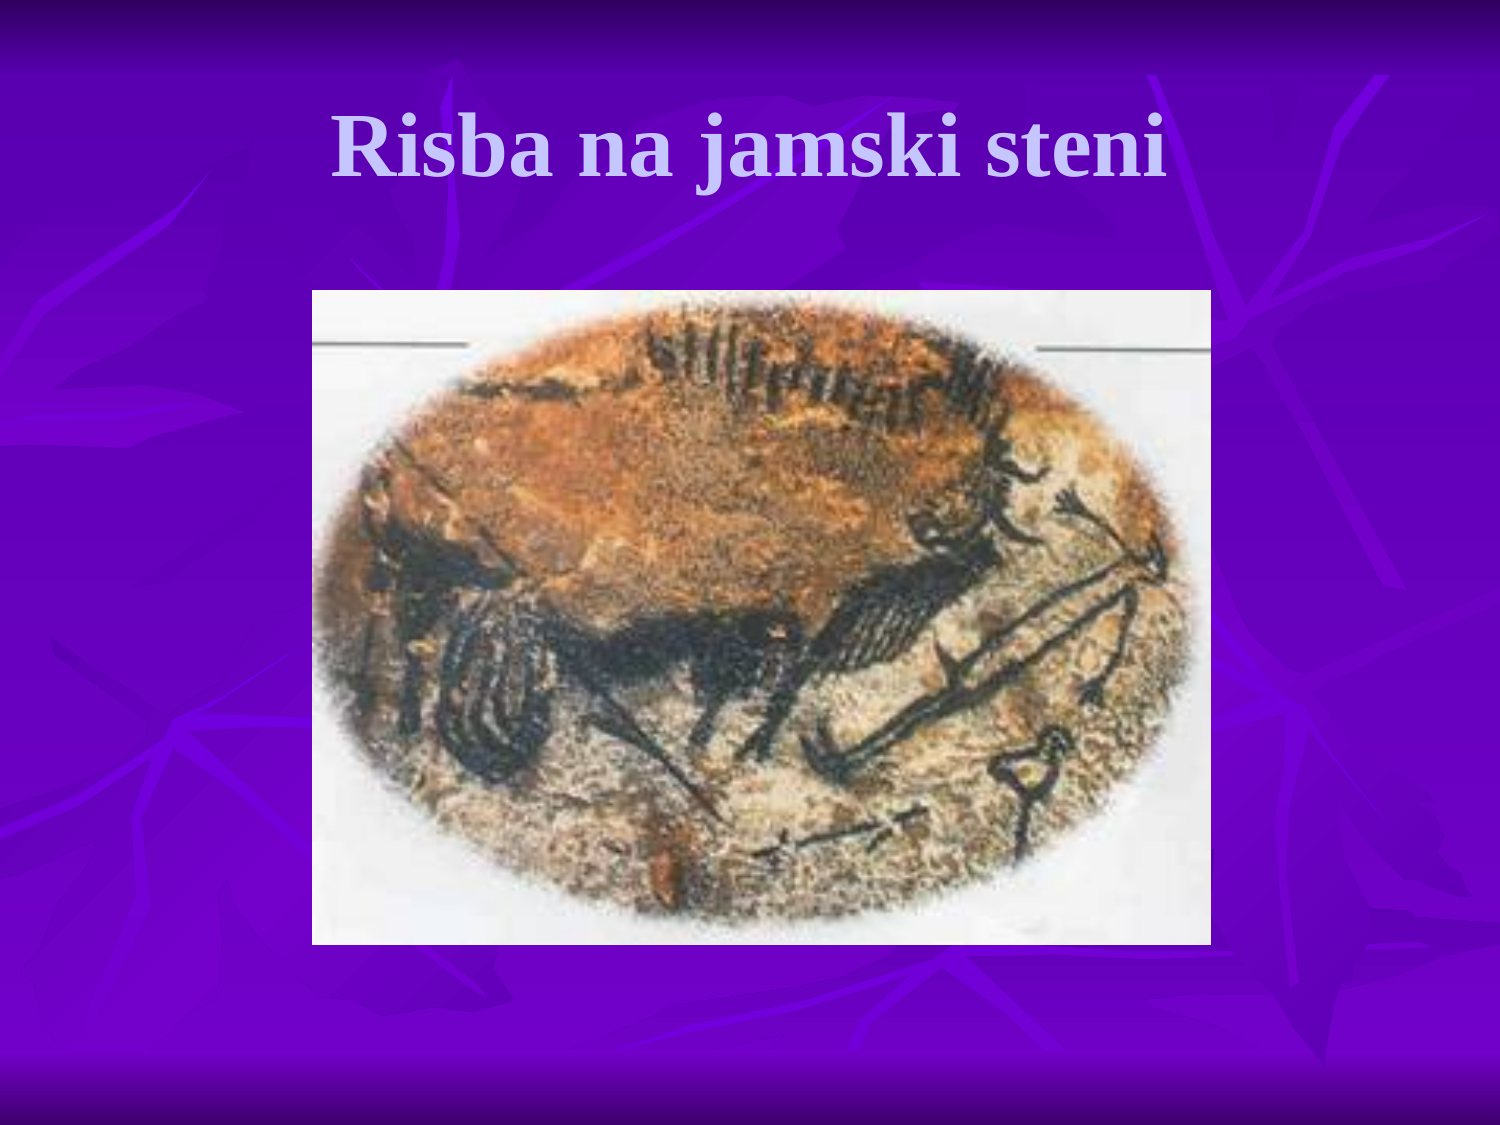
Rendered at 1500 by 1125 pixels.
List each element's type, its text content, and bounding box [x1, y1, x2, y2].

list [312, 290, 1211, 945]
title Risba na jamski steni [75, 45, 1425, 234]
